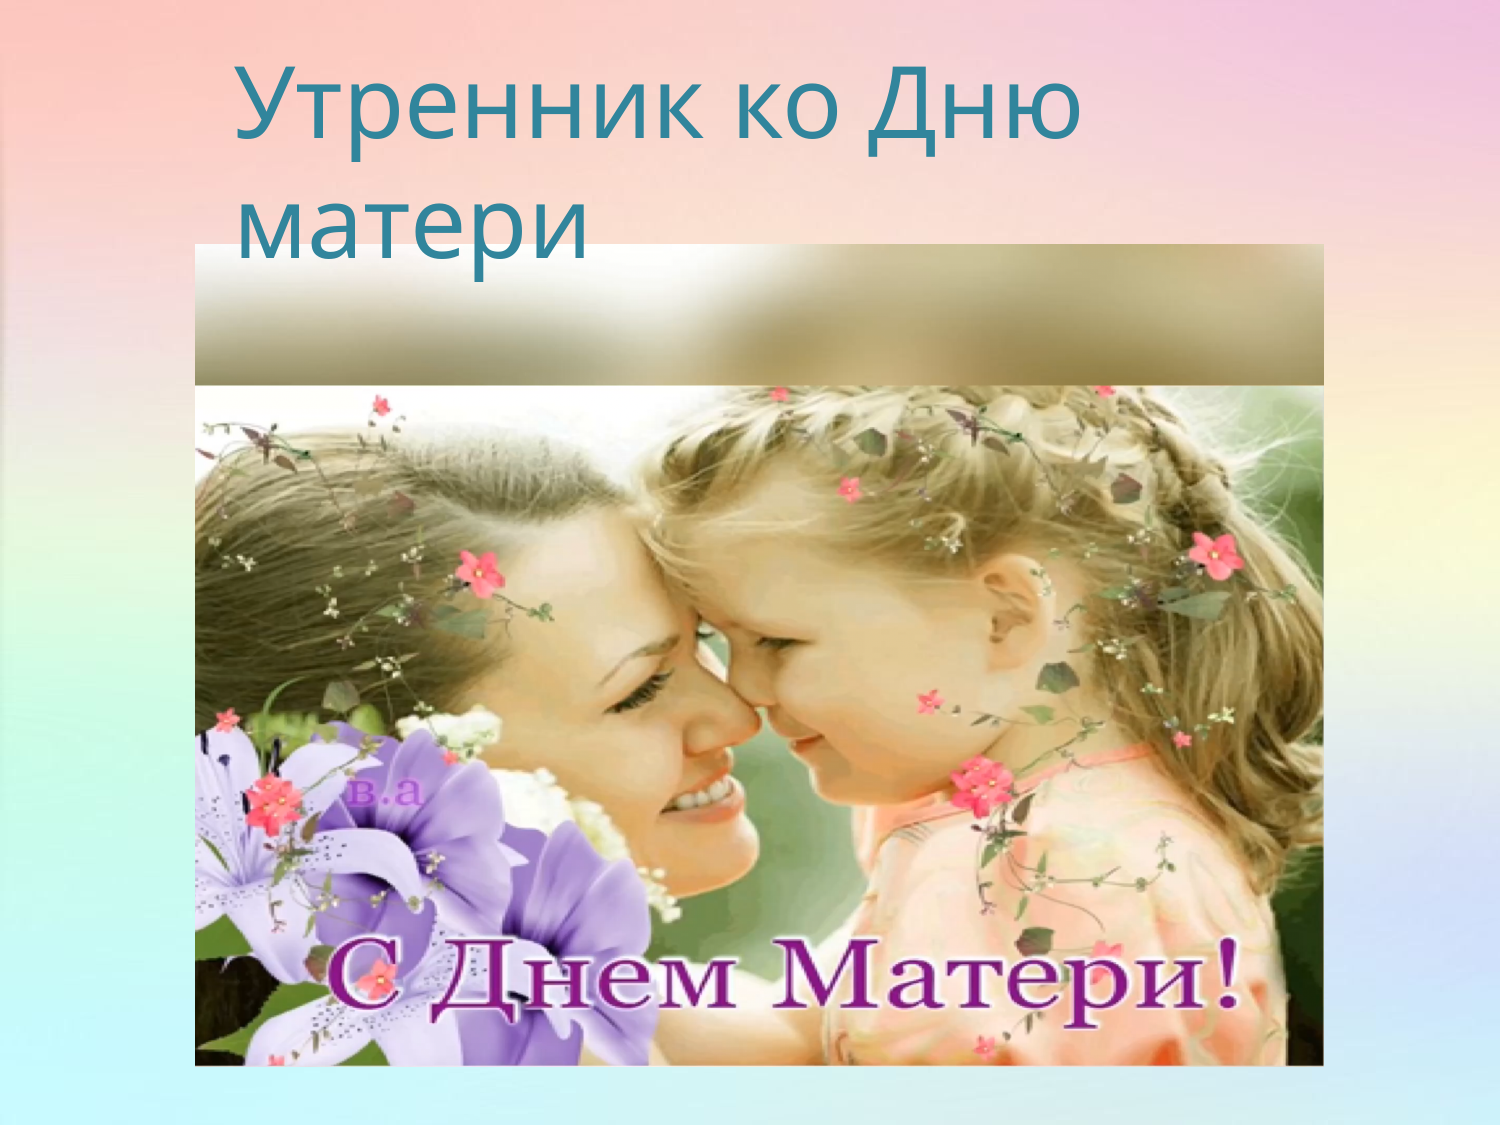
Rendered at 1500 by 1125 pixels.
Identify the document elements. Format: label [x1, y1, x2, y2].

picture [0, 0, 1500, 1125]
text_box [194, 243, 1326, 1068]
